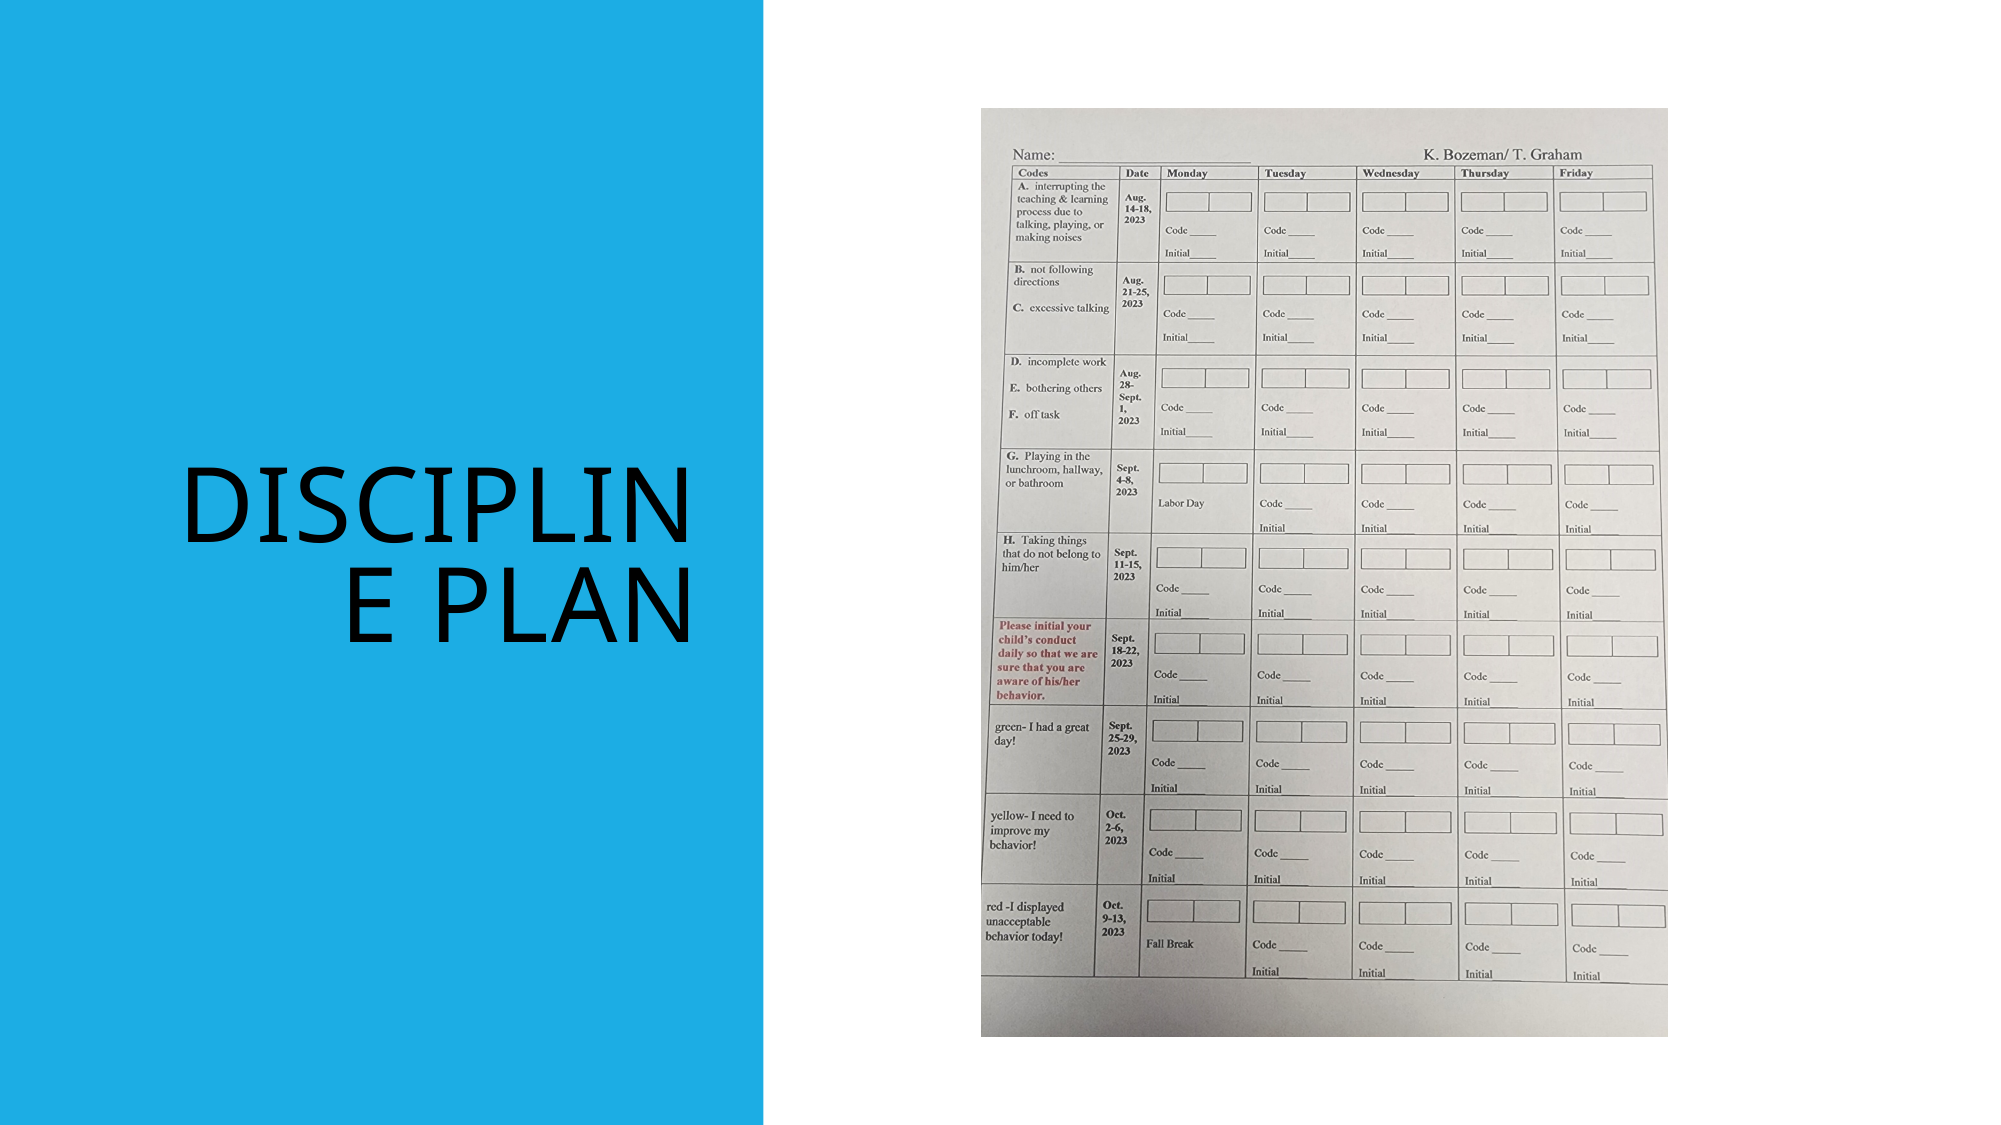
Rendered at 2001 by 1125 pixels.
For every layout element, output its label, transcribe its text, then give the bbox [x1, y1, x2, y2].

text_box [0, 0, 765, 1125]
text_box [765, 0, 2000, 1125]
picture [981, 107, 1669, 1037]
title Discipline Plan [158, 131, 715, 993]
